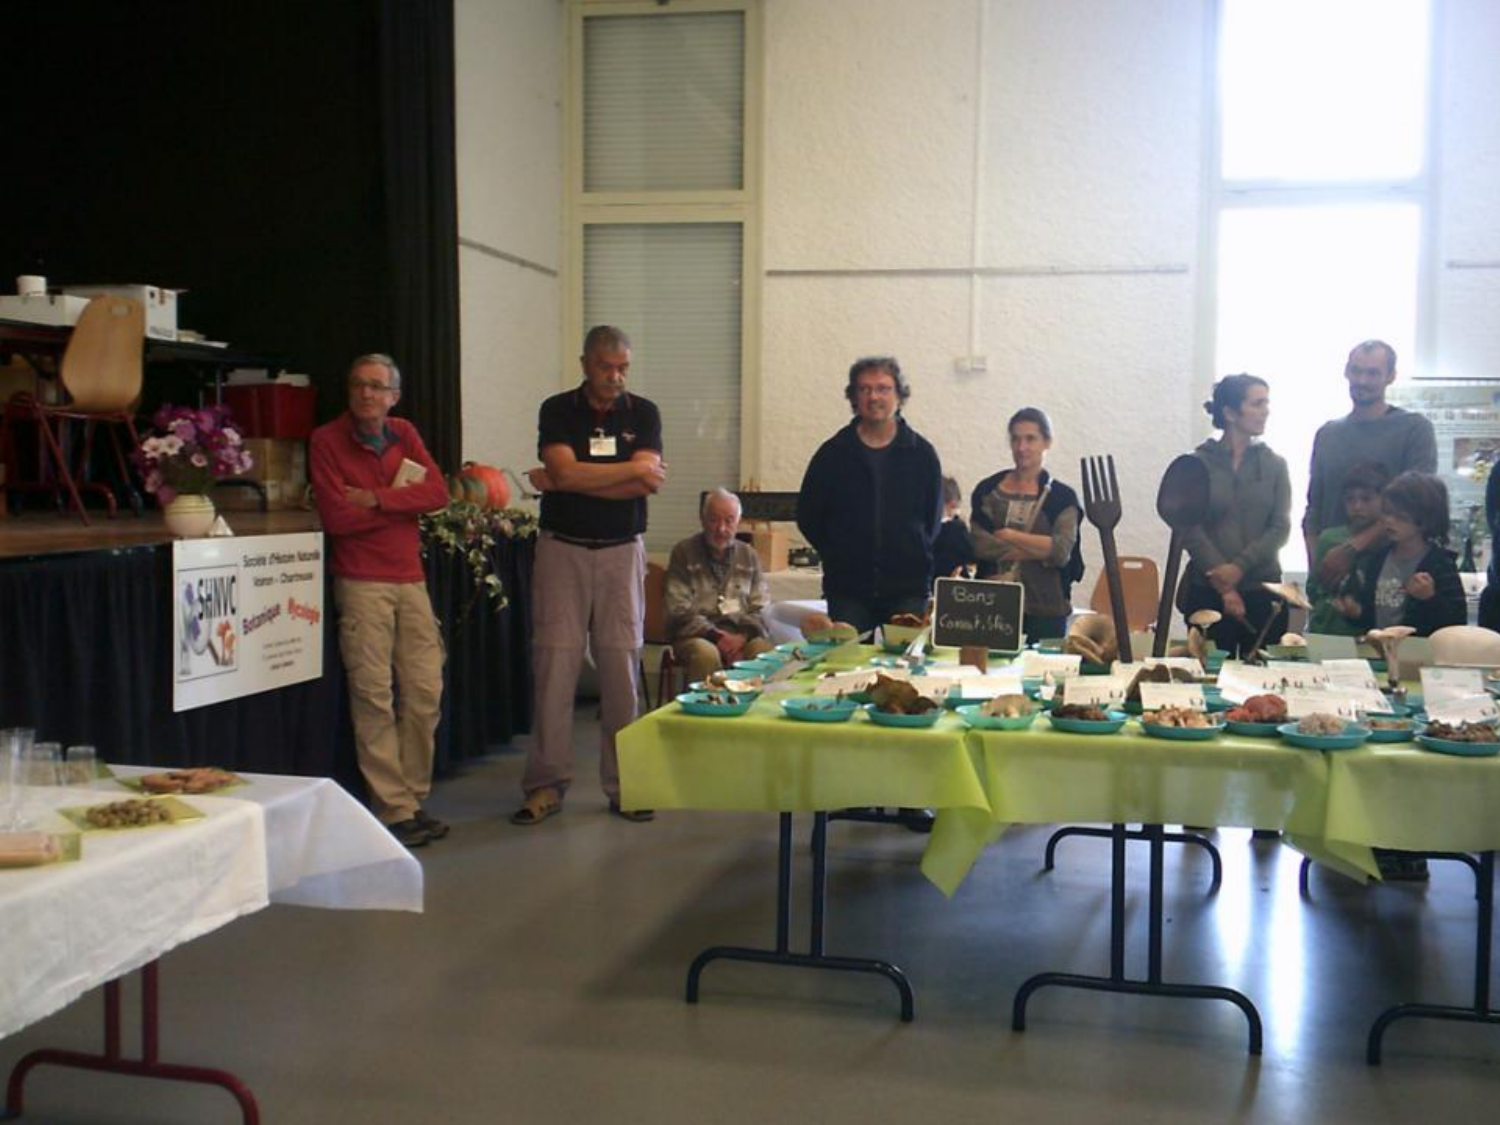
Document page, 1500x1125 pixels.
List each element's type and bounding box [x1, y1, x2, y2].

list [0, 0, 1500, 1125]
